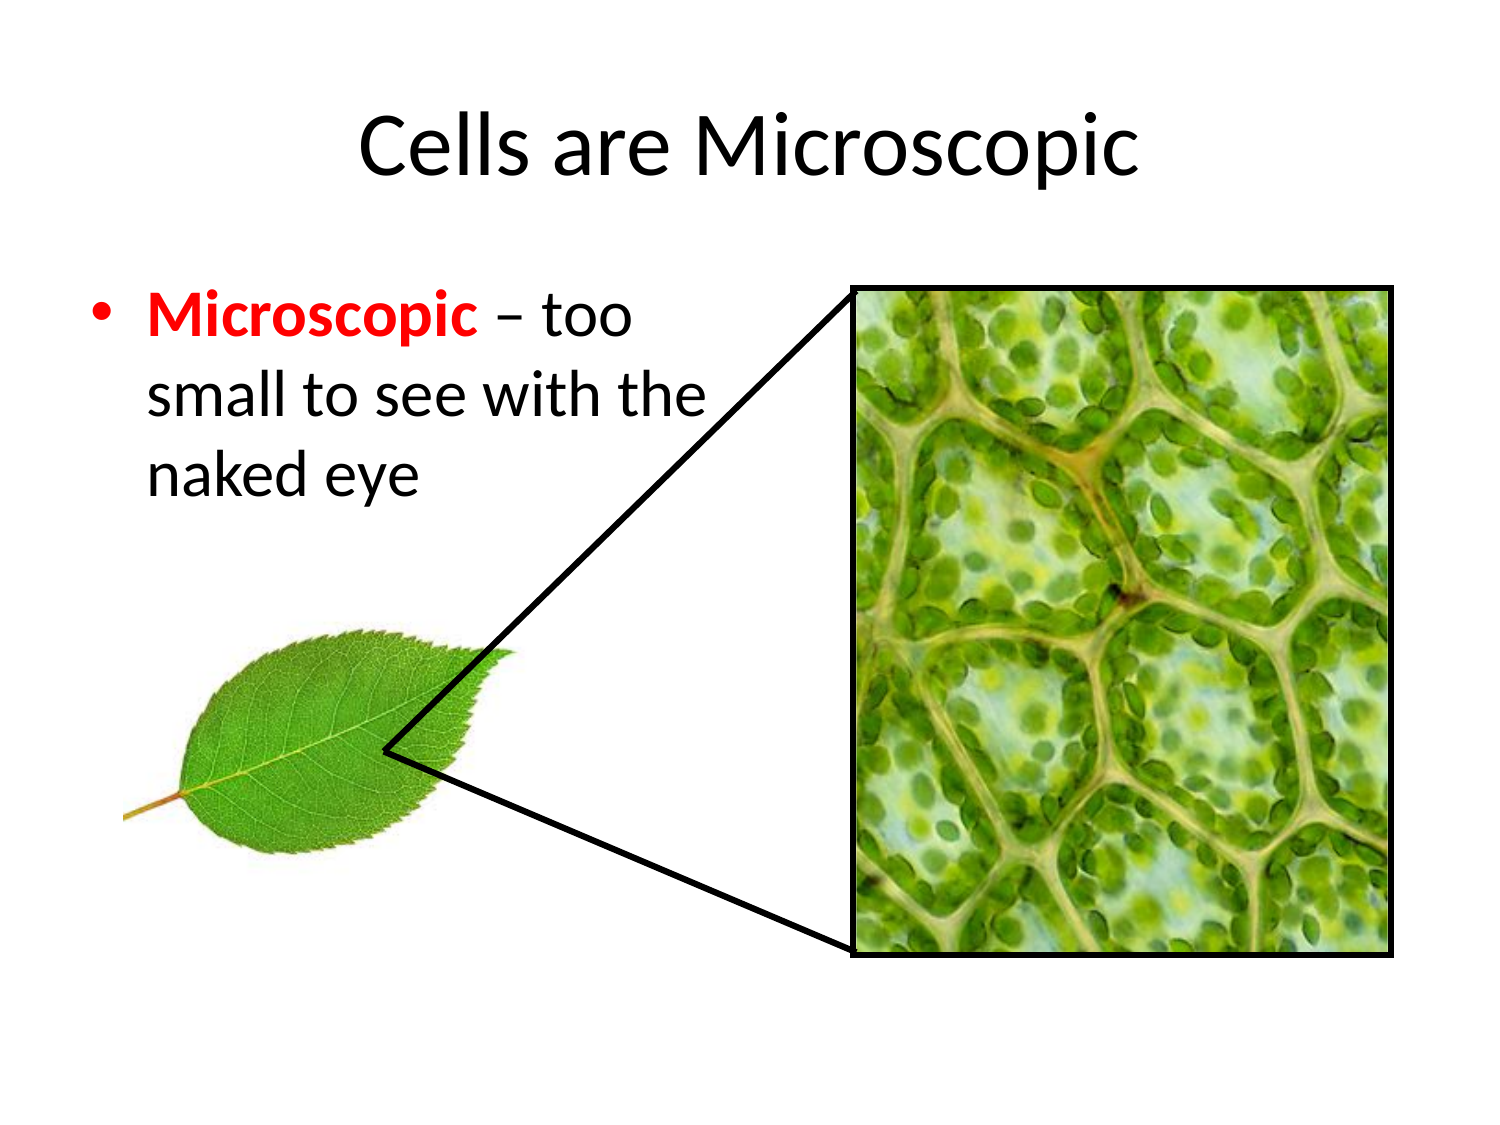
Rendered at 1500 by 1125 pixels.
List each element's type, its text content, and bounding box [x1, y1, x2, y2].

title Cells are Microscopic [75, 45, 1425, 233]
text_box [383, 290, 857, 751]
list Microscopic – too small to see with the naked eye [75, 262, 762, 539]
picture [123, 597, 383, 886]
picture [857, 290, 1388, 953]
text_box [383, 751, 857, 953]
